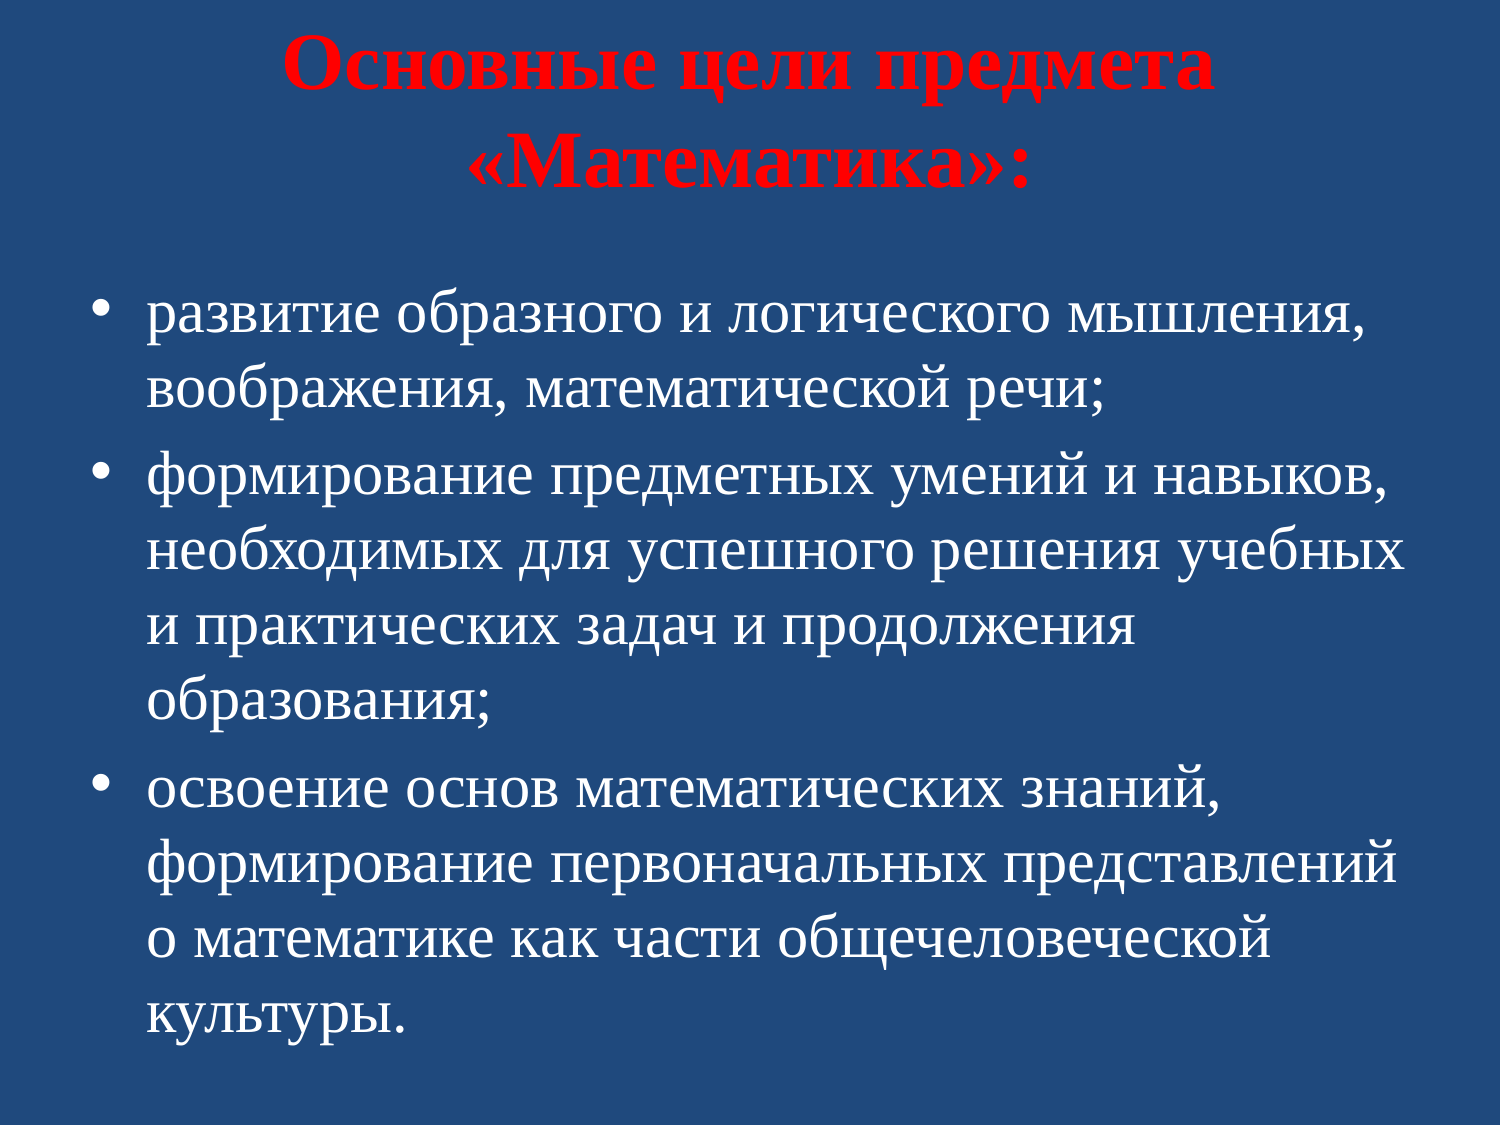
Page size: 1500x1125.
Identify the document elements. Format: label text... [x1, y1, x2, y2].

list развитие образного и логического мышления, воображения, математической речи; формирование предметных умений и навыков, необходимых для успешного решения учебных и практических задач и продолжения образования; освоение основ математических знаний, формирование первоначальных представлений о математике как части общечеловеческой культуры. [75, 262, 1425, 1005]
title Основные цели предмета «Математика»: [75, 0, 1425, 211]
